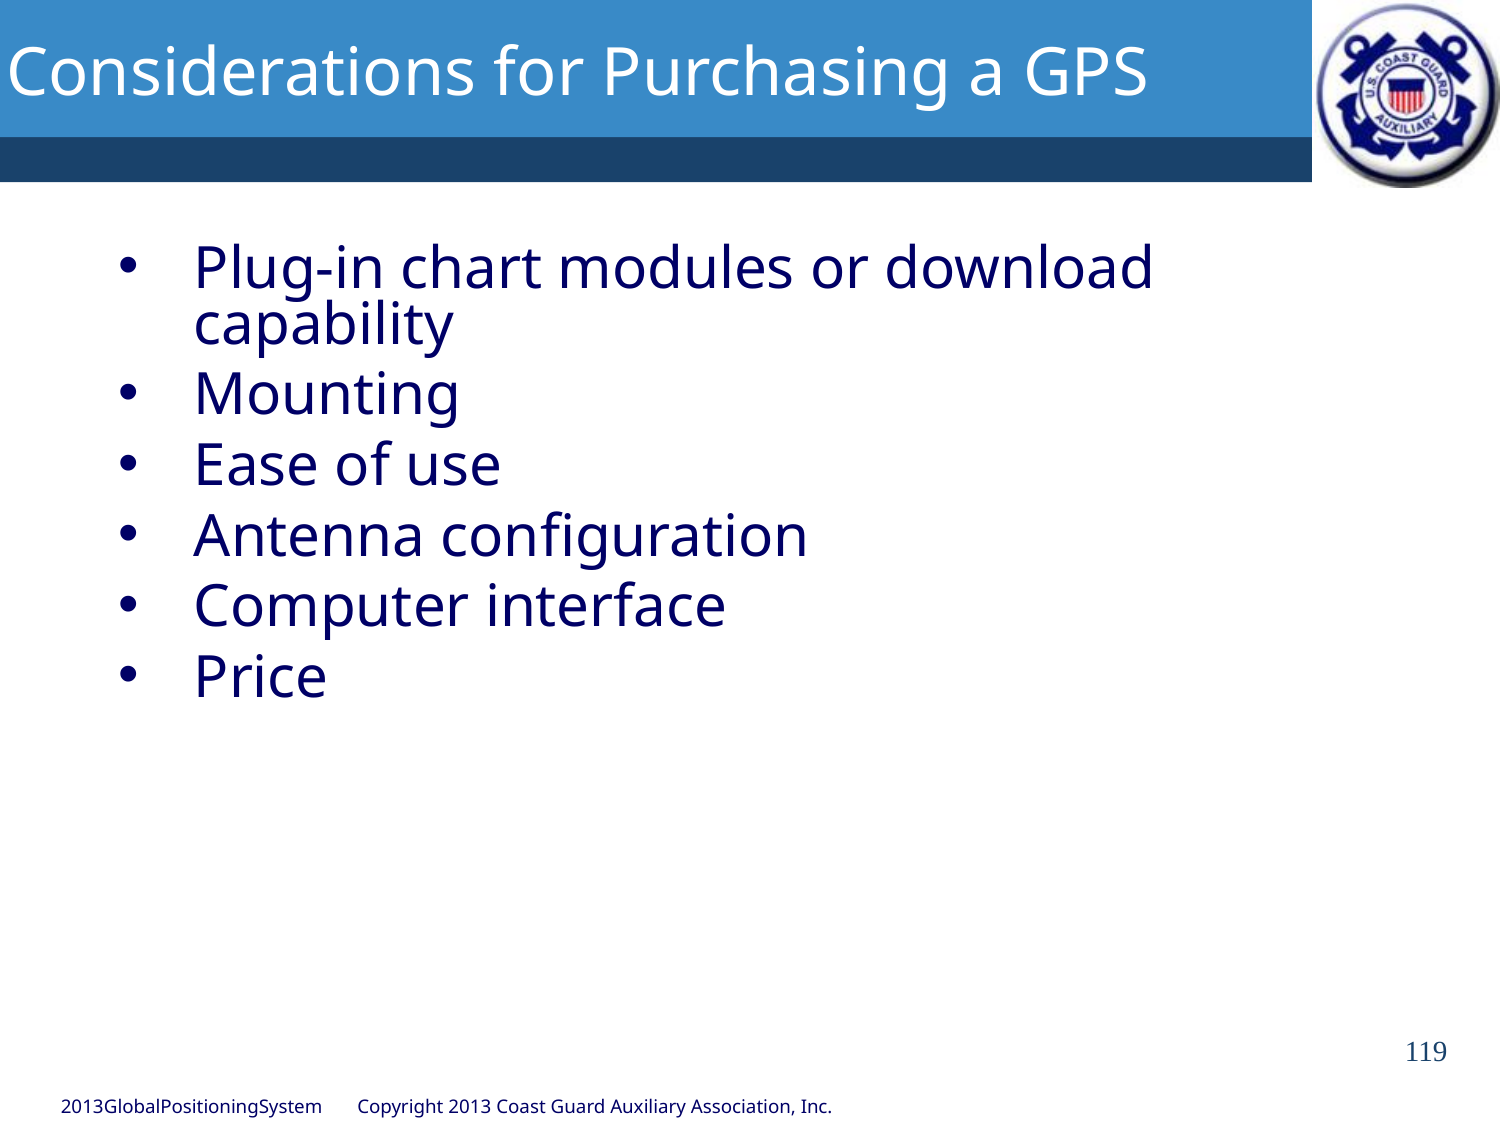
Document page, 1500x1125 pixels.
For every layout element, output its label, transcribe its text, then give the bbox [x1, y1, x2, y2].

text_box 119 [1149, 1024, 1463, 1100]
title Considerations for Purchasing a GPS [0, 0, 1313, 138]
picture [1312, 0, 1500, 188]
list Plug-in chart modules or download capability Mounting Ease of use Antenna configuration Computer interface Price [112, 237, 1275, 913]
